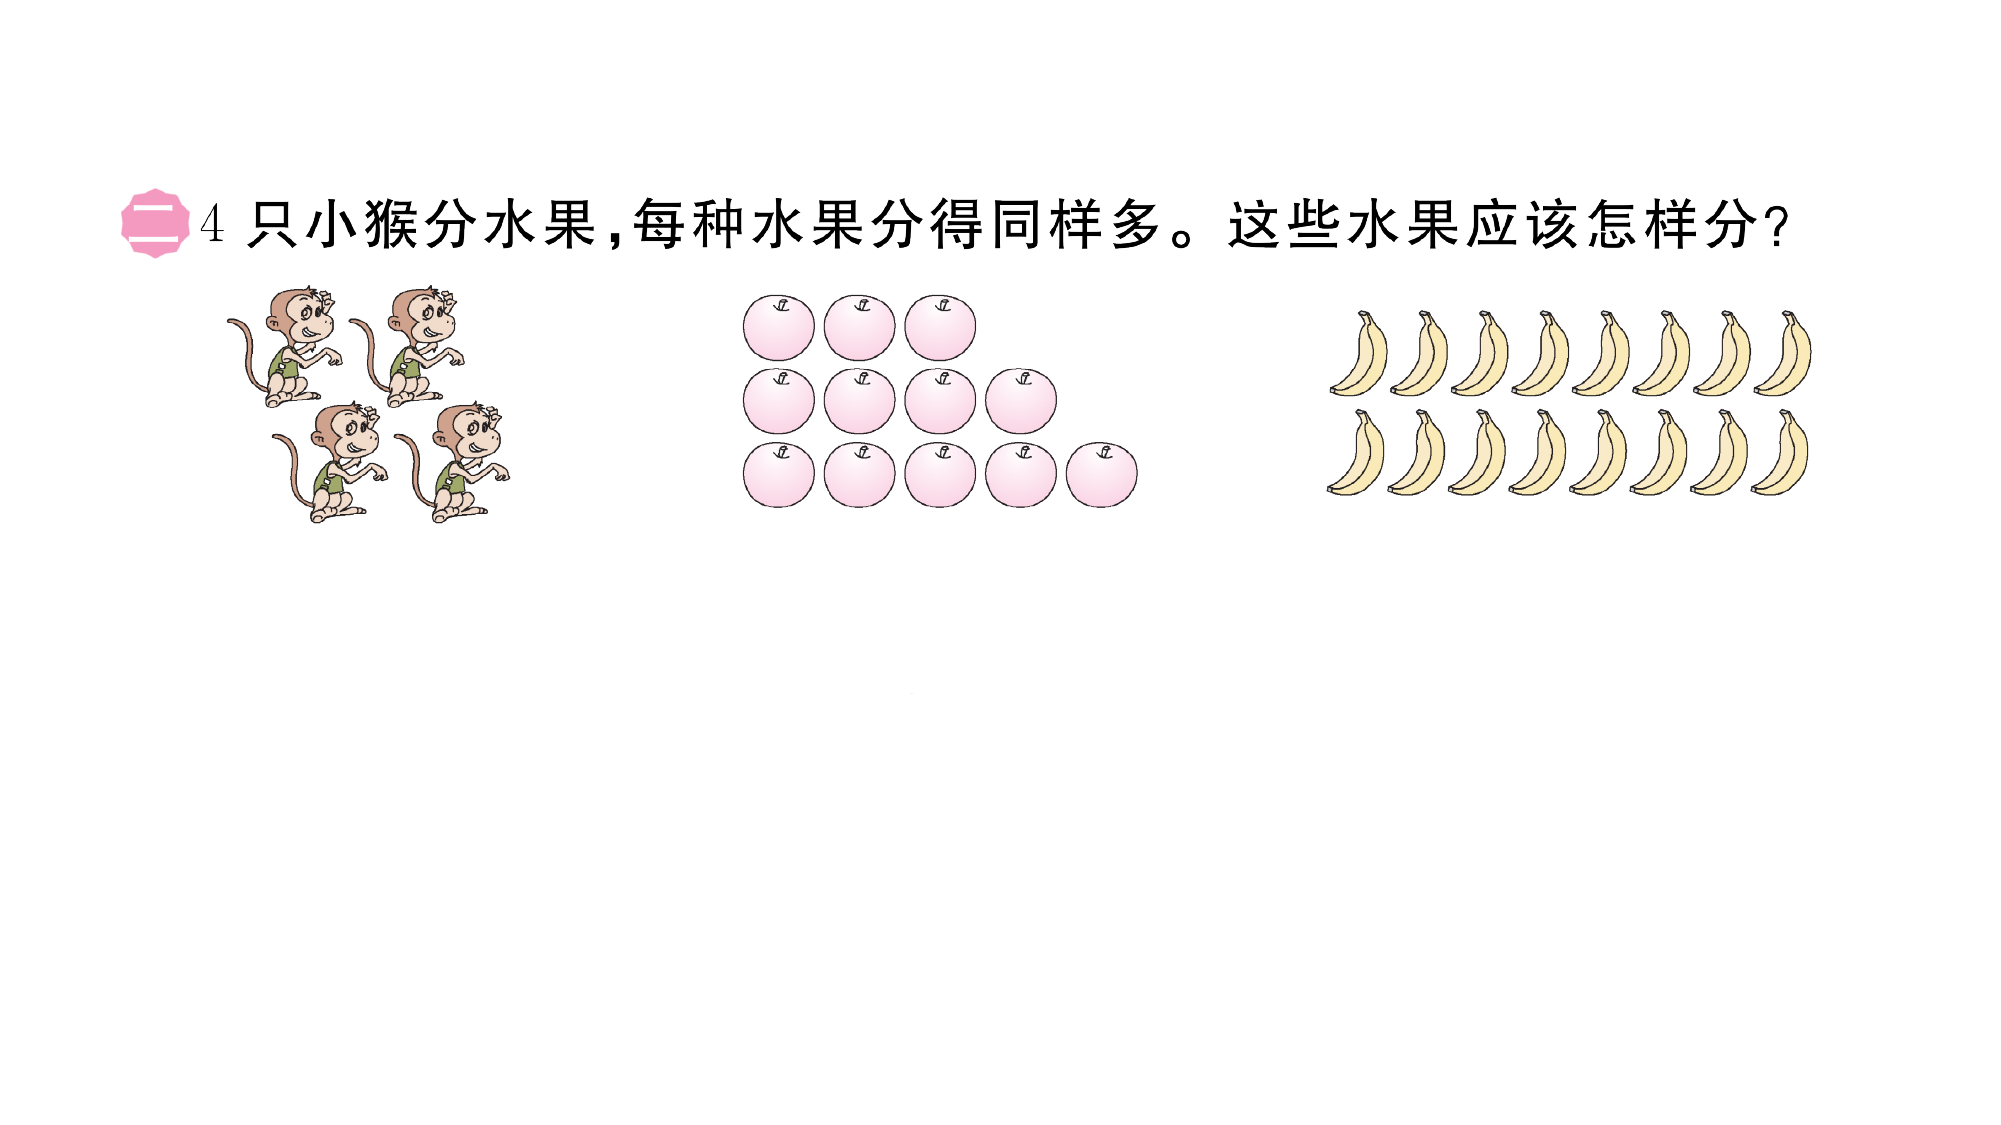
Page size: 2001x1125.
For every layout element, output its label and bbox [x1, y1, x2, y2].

picture [118, 177, 2000, 710]
